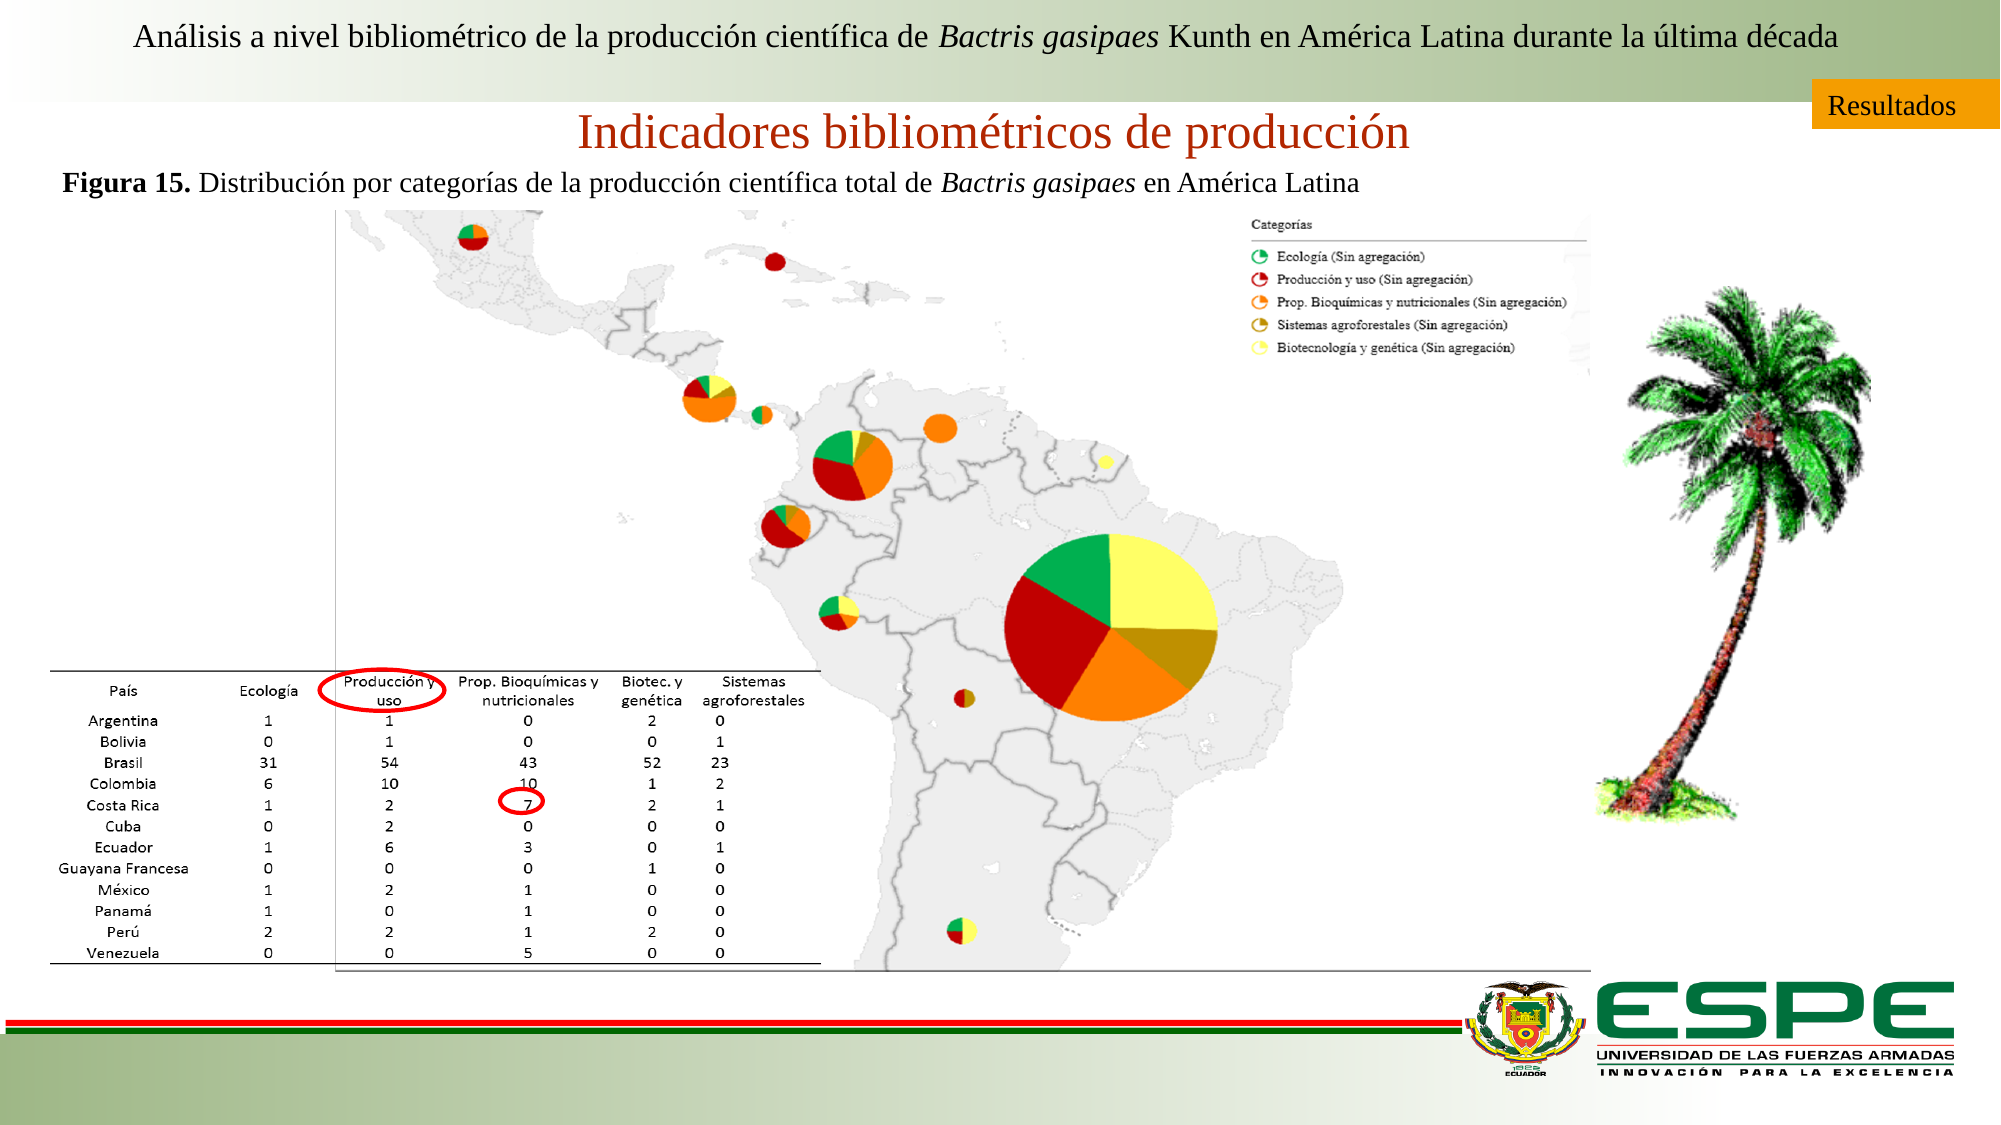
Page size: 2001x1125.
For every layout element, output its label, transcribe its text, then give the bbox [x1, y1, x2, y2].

picture [1465, 981, 1954, 1076]
text_box Figura 15. Distribución por categorías de la producción científica total de Bactris gasipaes en América Latina [47, 155, 1438, 206]
picture [50, 210, 1871, 972]
text_box Análisis a nivel bibliométrico de la producción científica de Bactris gasipaes Kunth en América Latina durante la última década [118, 6, 1871, 61]
text_box Indicadores bibliométricos de producción [562, 91, 1438, 155]
text_box Resultados [1812, 79, 2000, 129]
